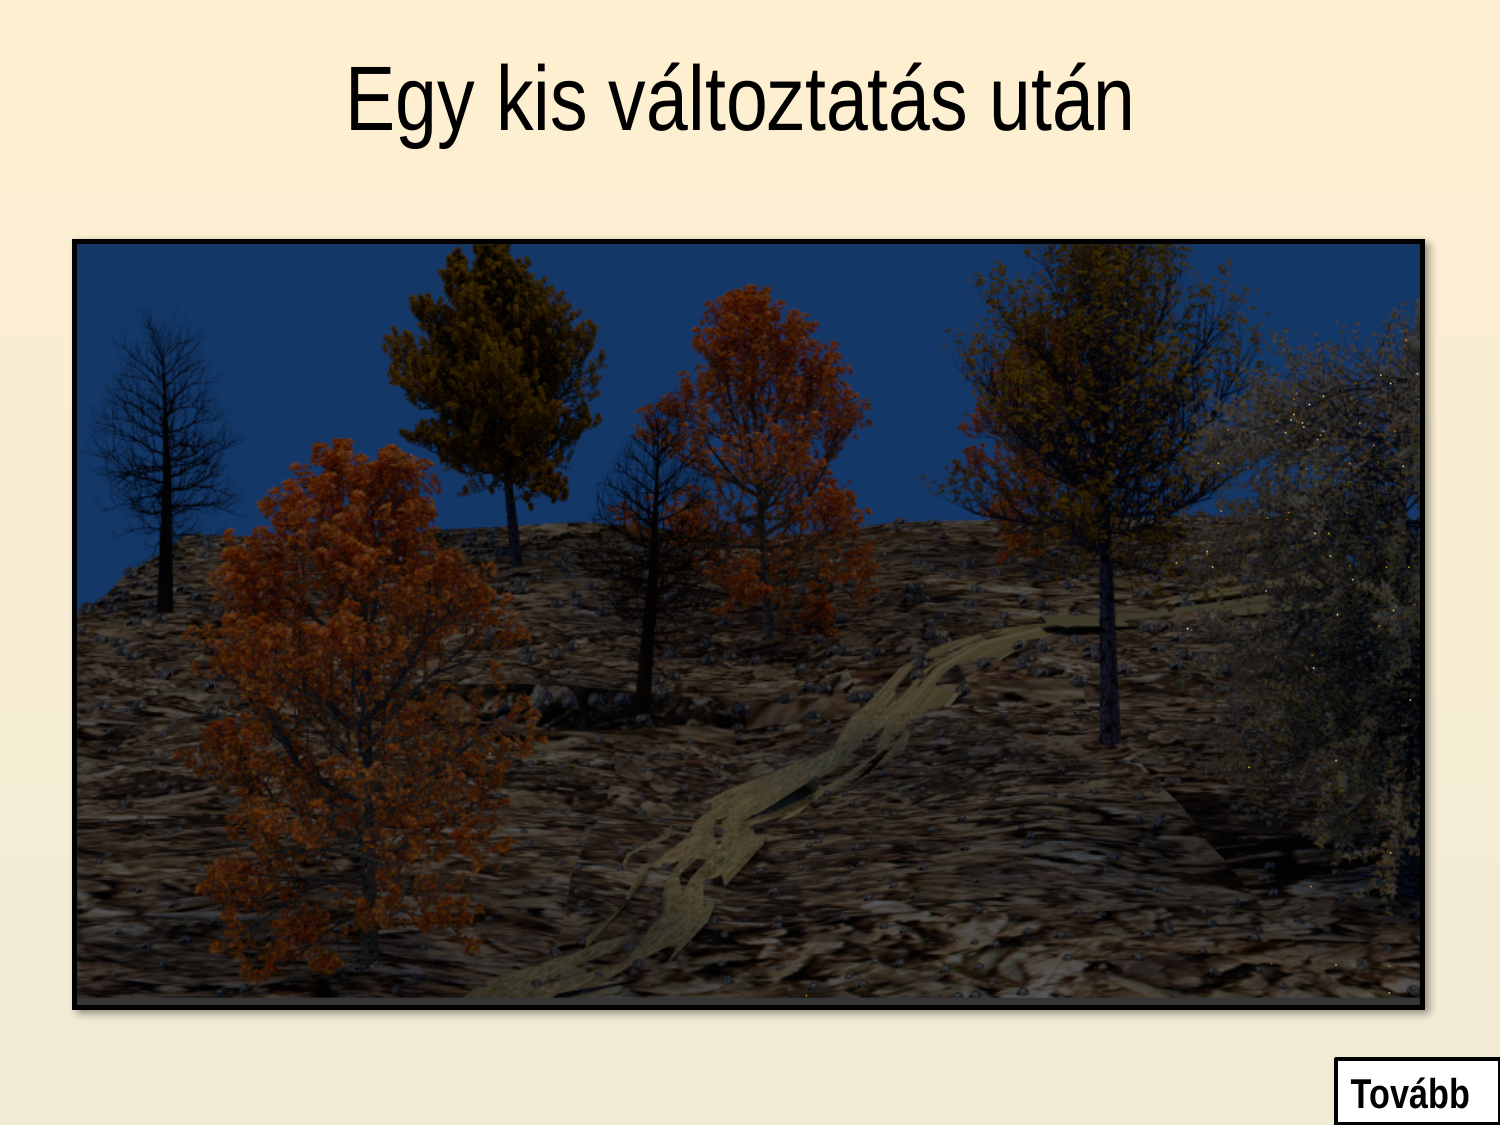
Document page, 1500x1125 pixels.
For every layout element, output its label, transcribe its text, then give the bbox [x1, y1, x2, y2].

text_box Tovább [1334, 1057, 1500, 1125]
title Egy kis változtatás után [76, 0, 1427, 188]
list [76, 243, 1421, 1006]
